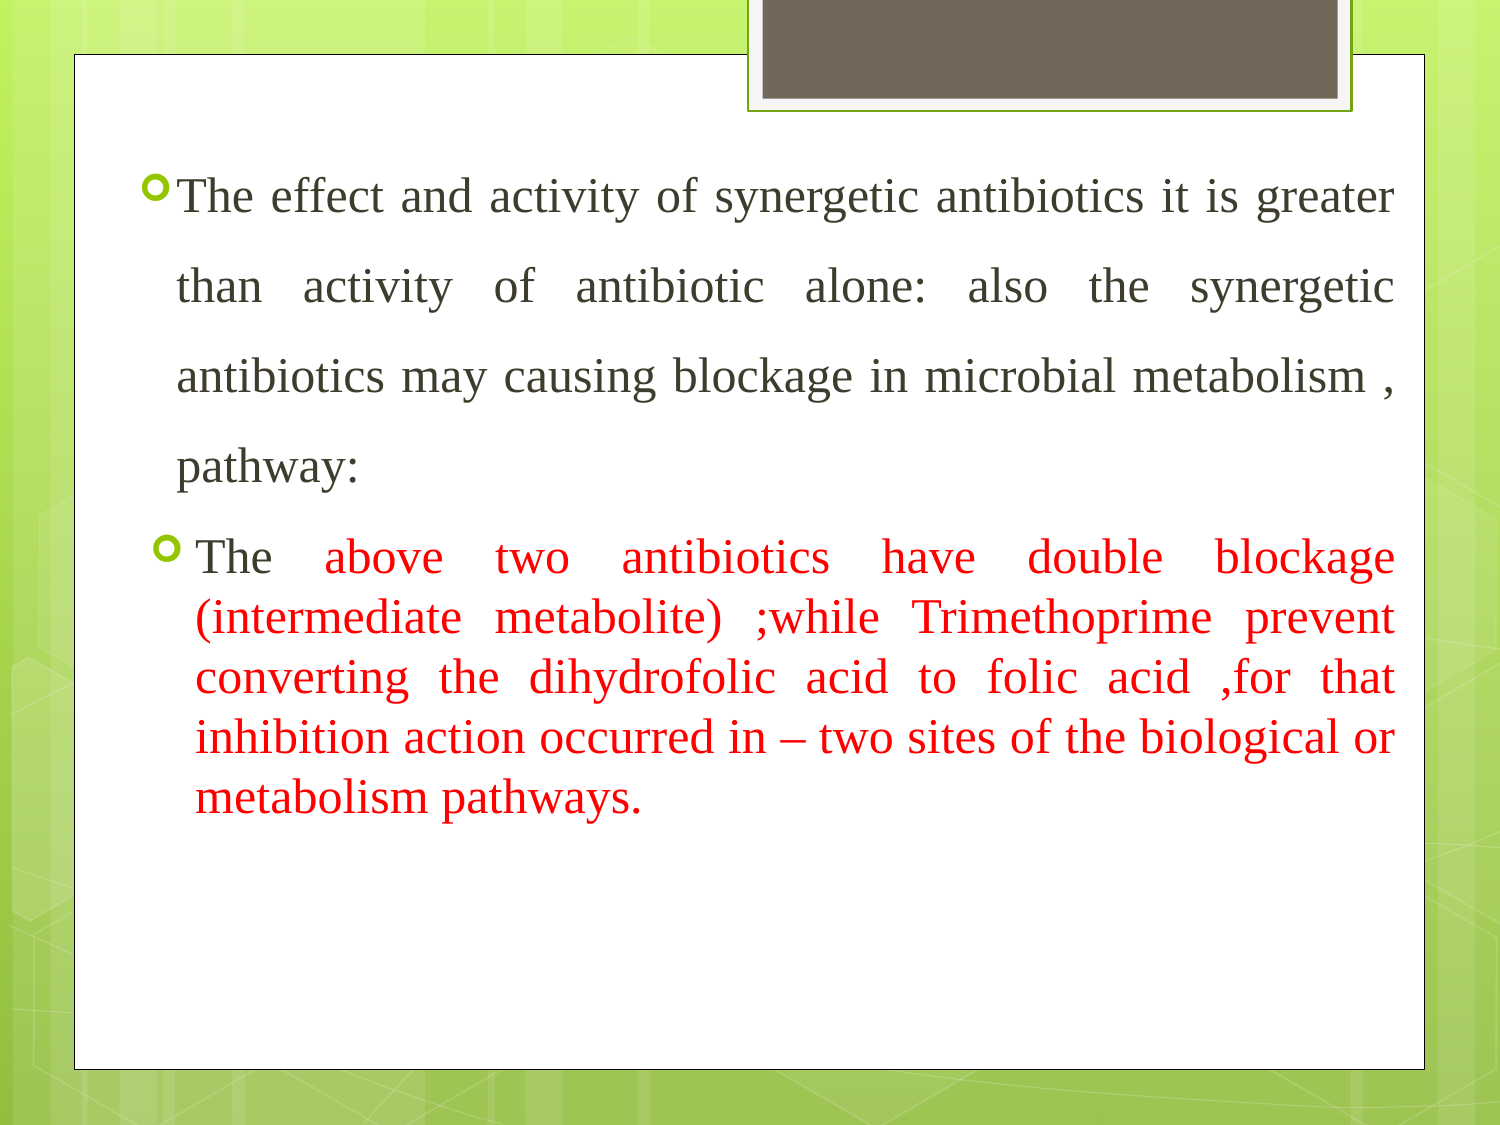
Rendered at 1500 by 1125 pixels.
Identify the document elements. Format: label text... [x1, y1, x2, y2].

list The effect and activity of synergetic antibiotics it is greater than activity of antibiotic alone: also the synergetic antibiotics may causing blockage in microbial metabolism , pathway: The above two antibiotics have double blockage (intermediate metabolite) ;while Trimethoprime prevent converting the dihydrofolic acid to folic acid ,for that inhibition action occurred in – two sites of the biological or metabolism pathways. [123, 125, 1412, 1035]
